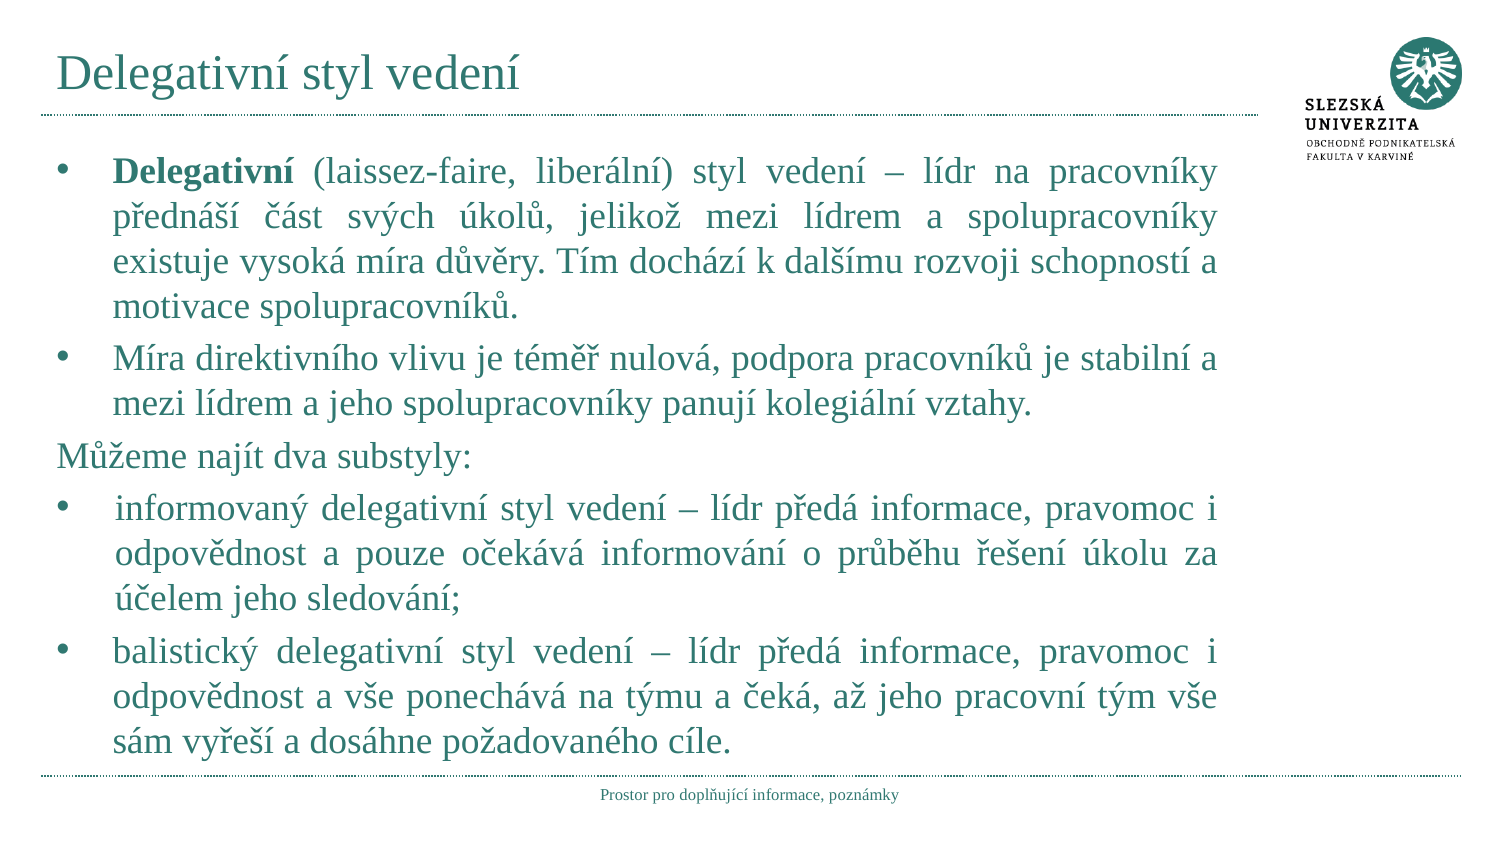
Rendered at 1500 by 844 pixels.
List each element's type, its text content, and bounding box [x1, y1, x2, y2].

title Delegativní styl vedení [41, 32, 1034, 116]
text_box Prostor pro doplňující informace, poznámky [442, 776, 1058, 811]
text_box Delegativní (laissez-faire, liberální) styl vedení – lídr na pracovníky přednáší část svých úkolů, jelikož mezi lídrem a spolupracovníky existuje vysoká míra důvěry. Tím dochází k dalšímu rozvoji schopností a motivace spolupracovníků. Míra direktivního vlivu je téměř nulová, podpora pracovníků je stabilní a mezi lídrem a jeho spolupracovníky panují kolegiální vztahy. Můžeme najít dva substyly: informovaný delegativní styl vedení – lídr předá informace, pravomoc i odpovědnost a pouze očekává informování o průběhu řešení úkolu za účelem jeho sledování; balistický delegativní styl vedení – lídr předá informace, pravomoc i odpovědnost a vše ponechává na týmu a čeká, až jeho pracovní tým vše sám vyřeší a dosáhne požadovaného cíle. [41, 138, 1235, 647]
picture [1305, 37, 1462, 160]
